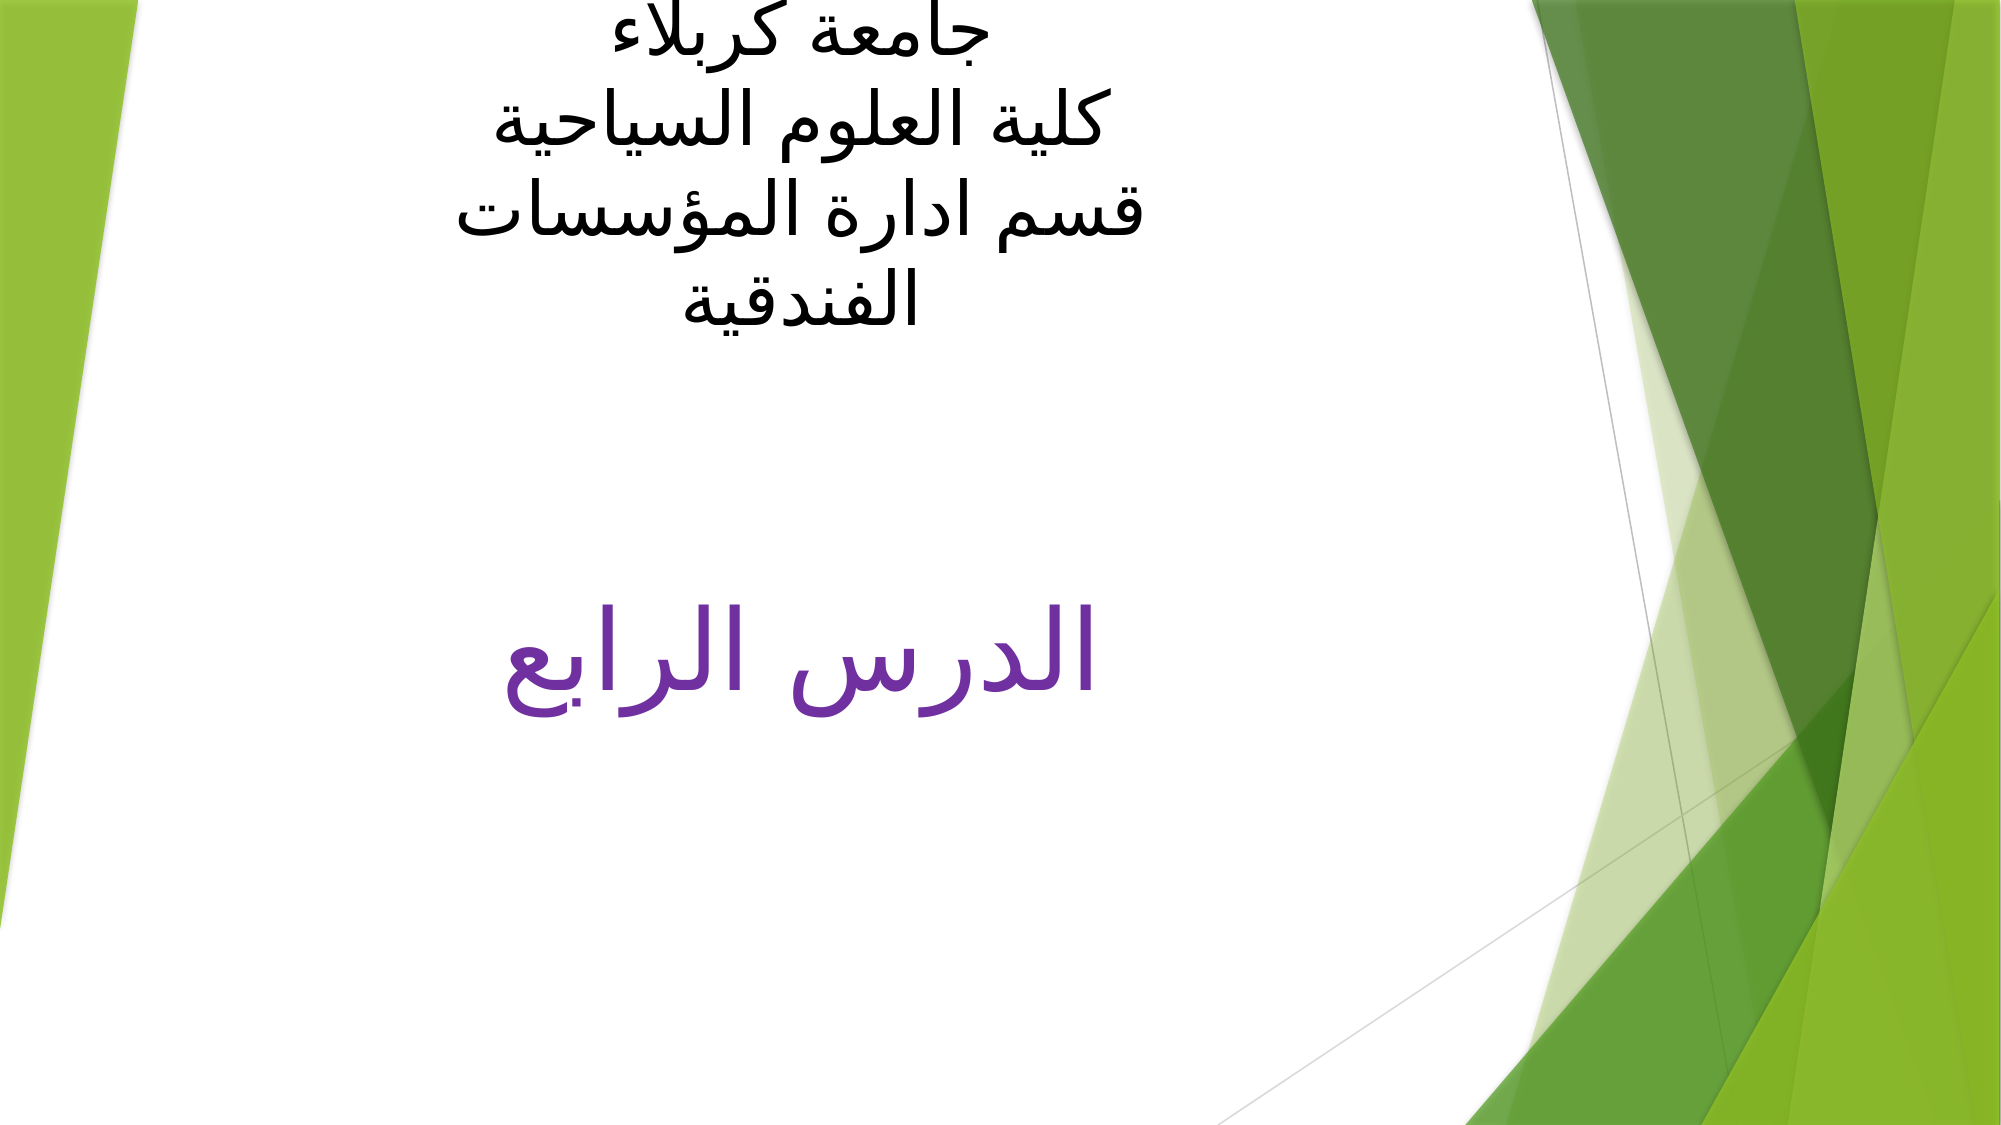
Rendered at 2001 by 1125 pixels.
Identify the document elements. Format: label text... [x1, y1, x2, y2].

text_box جامعة كربلاء كلية العلوم السياحية قسم ادارة المؤسسات الفندقية [383, 77, 1220, 348]
text_box الدرس الرابع [248, 450, 1355, 721]
